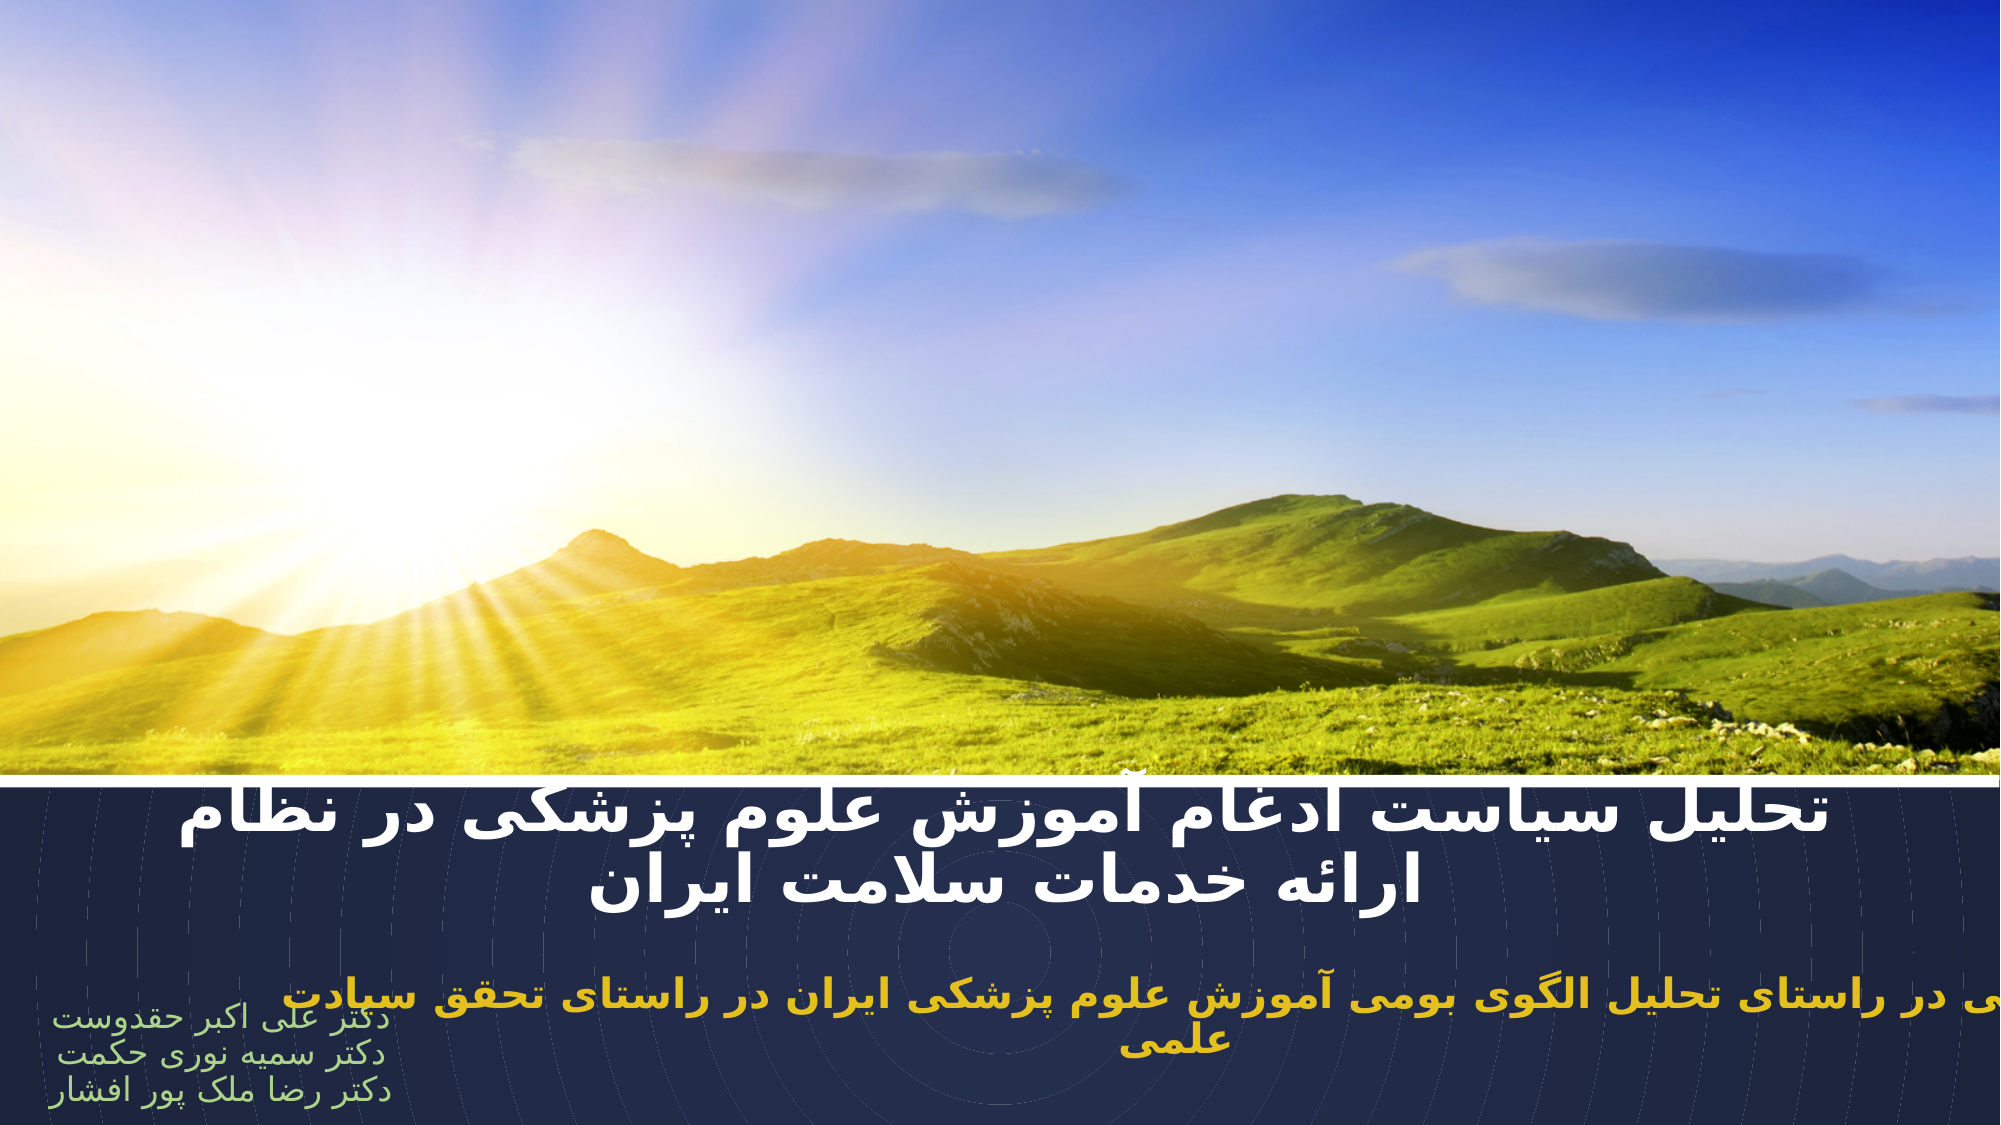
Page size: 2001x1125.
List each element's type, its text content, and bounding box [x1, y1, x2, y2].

picture [0, 0, 2000, 774]
text_box مدلی در راستای تحلیل الگوی بومی آموزش علوم پزشکی ایران در راستای تحقق سیادت علمی [247, 932, 2000, 1070]
title تحلیل سیاست ادغام آموزش علوم پزشکی در نظام ارائه خدمات سلامت ایران [77, 787, 1935, 925]
subtitle دکتر علی اکبر حقدوست دکتر سمیه نوری حکمت دکتر رضا ملک پور افشار [0, 991, 450, 1117]
